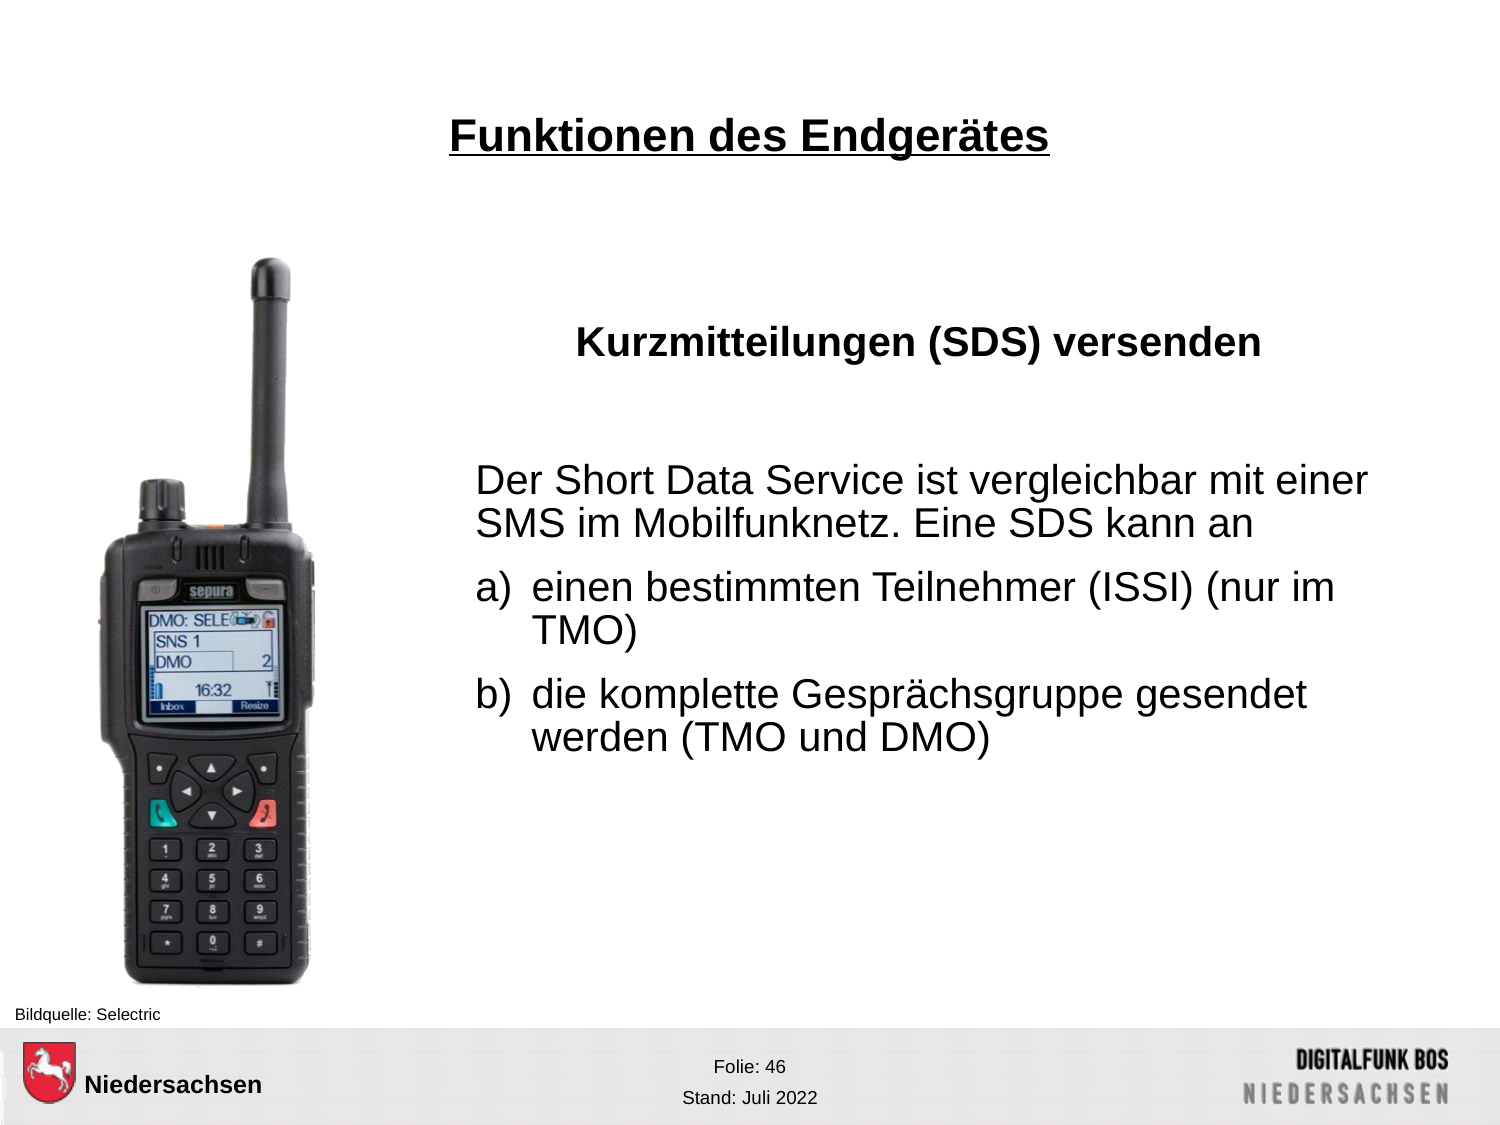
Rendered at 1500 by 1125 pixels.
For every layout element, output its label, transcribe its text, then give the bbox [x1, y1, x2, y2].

picture [88, 232, 346, 1000]
text_box Funktionen des Endgerätes [0, 105, 1500, 169]
text_box Bildquelle: Selectric [0, 996, 298, 1031]
text_box Kurzmitteilungen (SDS) versenden [560, 314, 1398, 373]
text_box Der Short Data Service ist vergleichbar mit einer SMS im Mobilfunknetz. Eine SDS kann an einen bestimmten Teilnehmer (ISSI) (nur im TMO) die komplette Gesprächsgruppe gesendet werden (TMO und DMO) [460, 452, 1398, 768]
picture [0, 1028, 1500, 1125]
